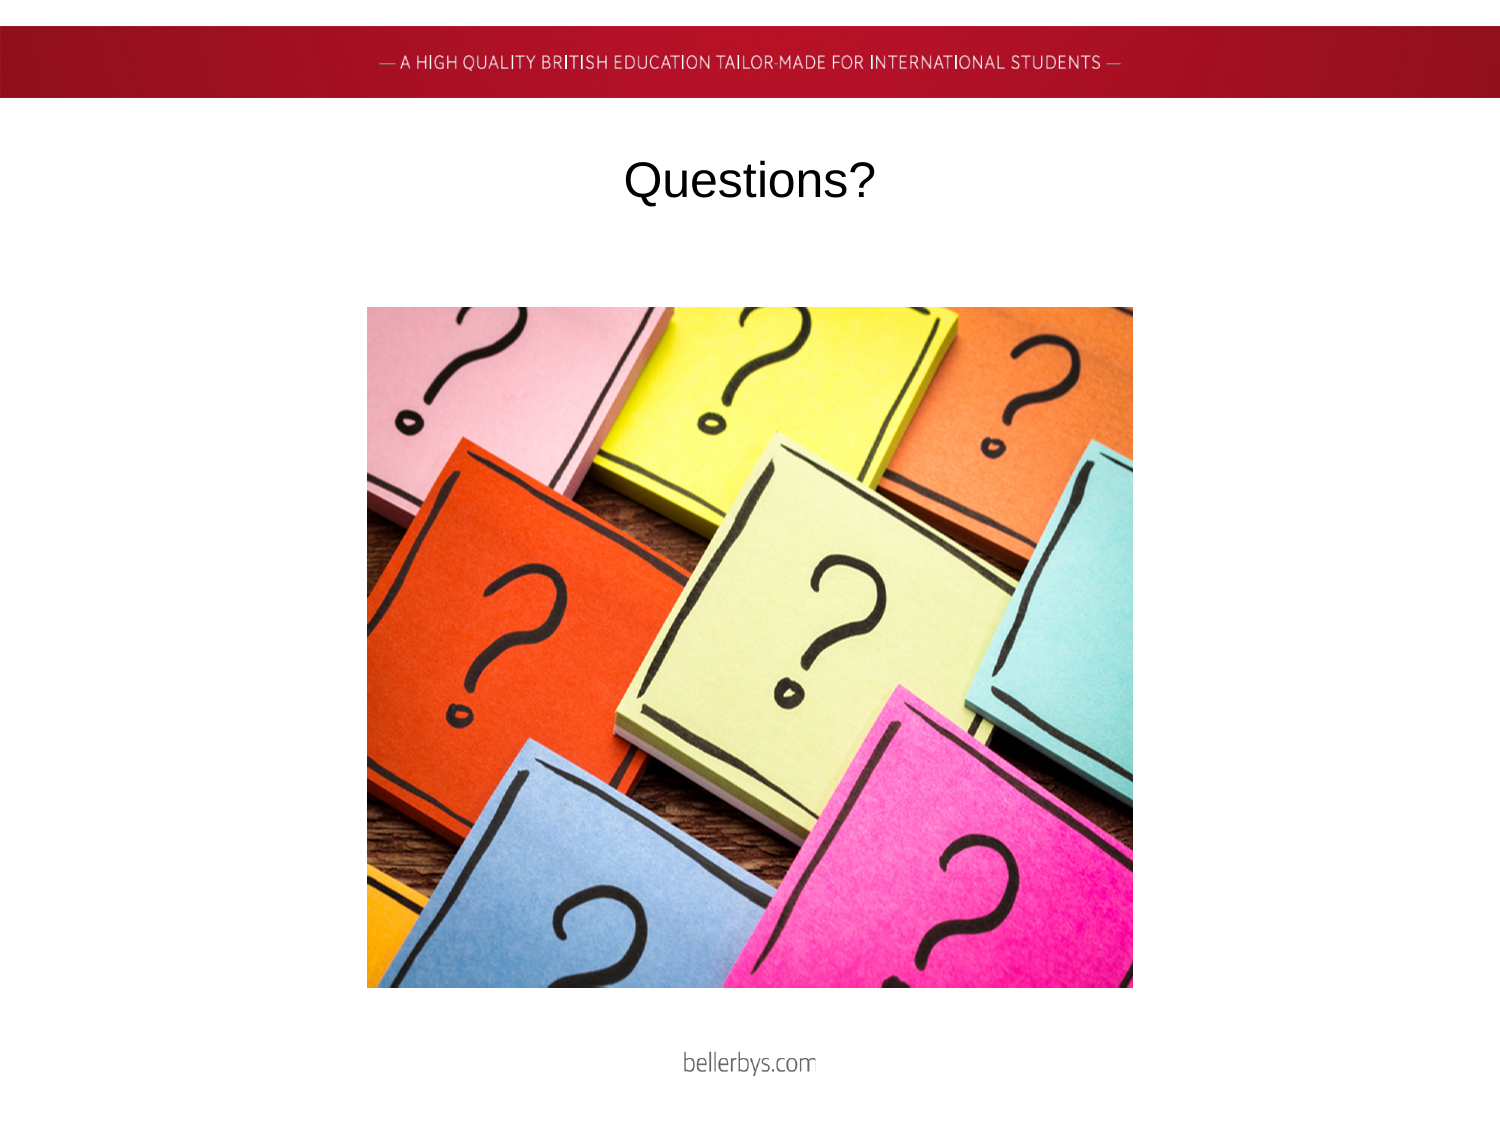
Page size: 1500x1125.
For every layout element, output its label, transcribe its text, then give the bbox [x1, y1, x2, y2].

title Questions? [75, 107, 1425, 248]
picture [366, 307, 1133, 988]
picture [0, 26, 1500, 98]
